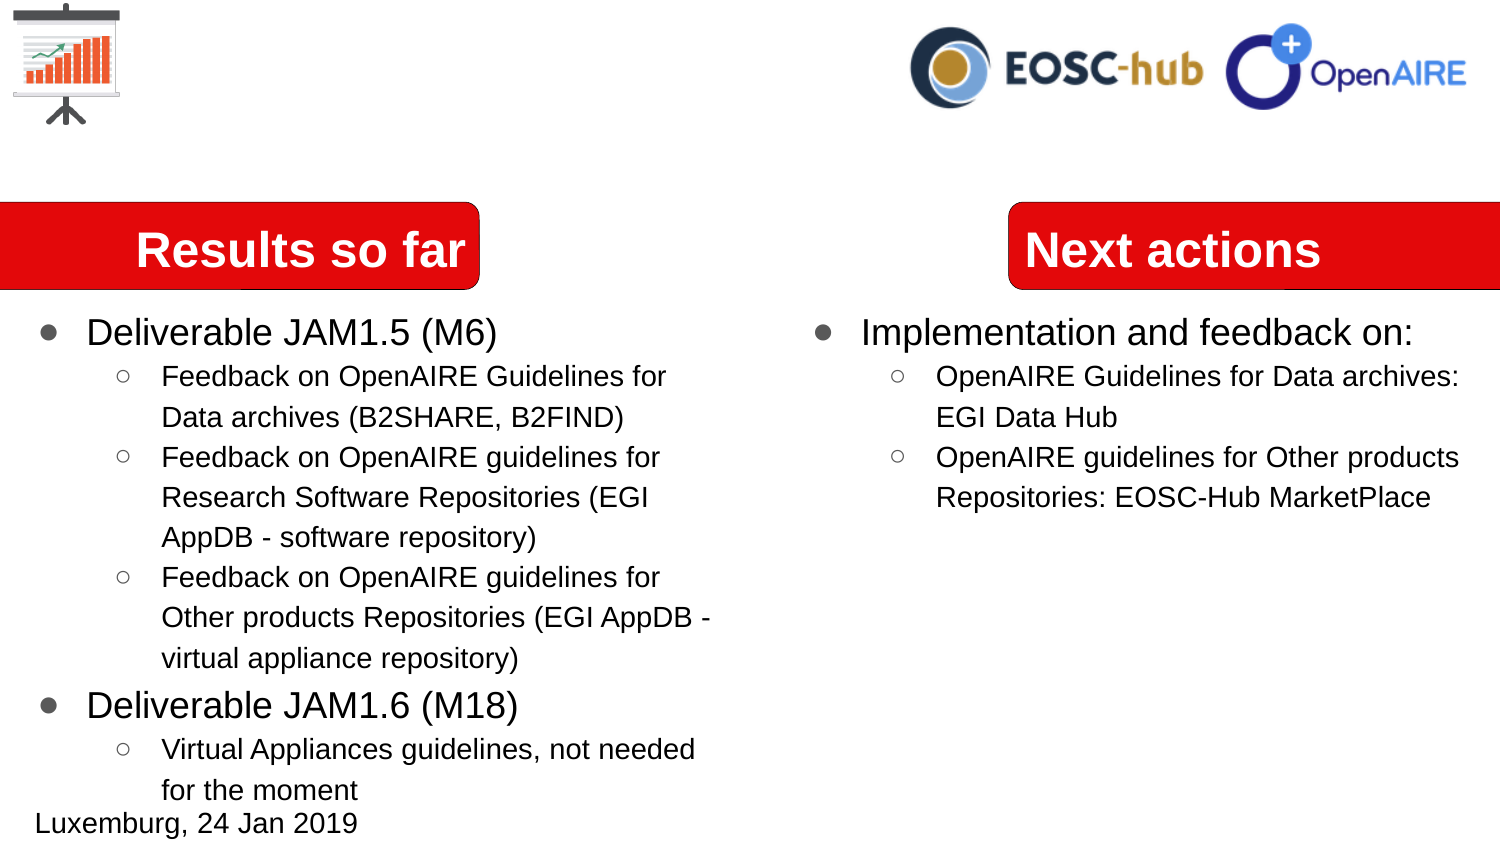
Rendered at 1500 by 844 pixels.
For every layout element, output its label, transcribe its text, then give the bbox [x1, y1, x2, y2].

picture [0, 2, 139, 125]
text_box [0, 201, 1500, 290]
list Deliverable JAM1.5 (M6) Feedback on OpenAIRE Guidelines for Data archives (B2SHARE, B2FIND) Feedback on OpenAIRE guidelines for Research Software Repositories (EGI AppDB - software repository) Feedback on OpenAIRE guidelines for Other products Repositories (EGI AppDB - virtual appliance repository) Deliverable JAM1.6 (M18) Virtual Appliances guidelines, not needed for the moment [0, 301, 740, 844]
list Implementation and feedback on: OpenAIRE Guidelines for Data archives: EGI Data Hub OpenAIRE guidelines for Other products Repositories: EOSC-Hub MarketPlace [774, 301, 1500, 844]
picture [901, 21, 1483, 116]
